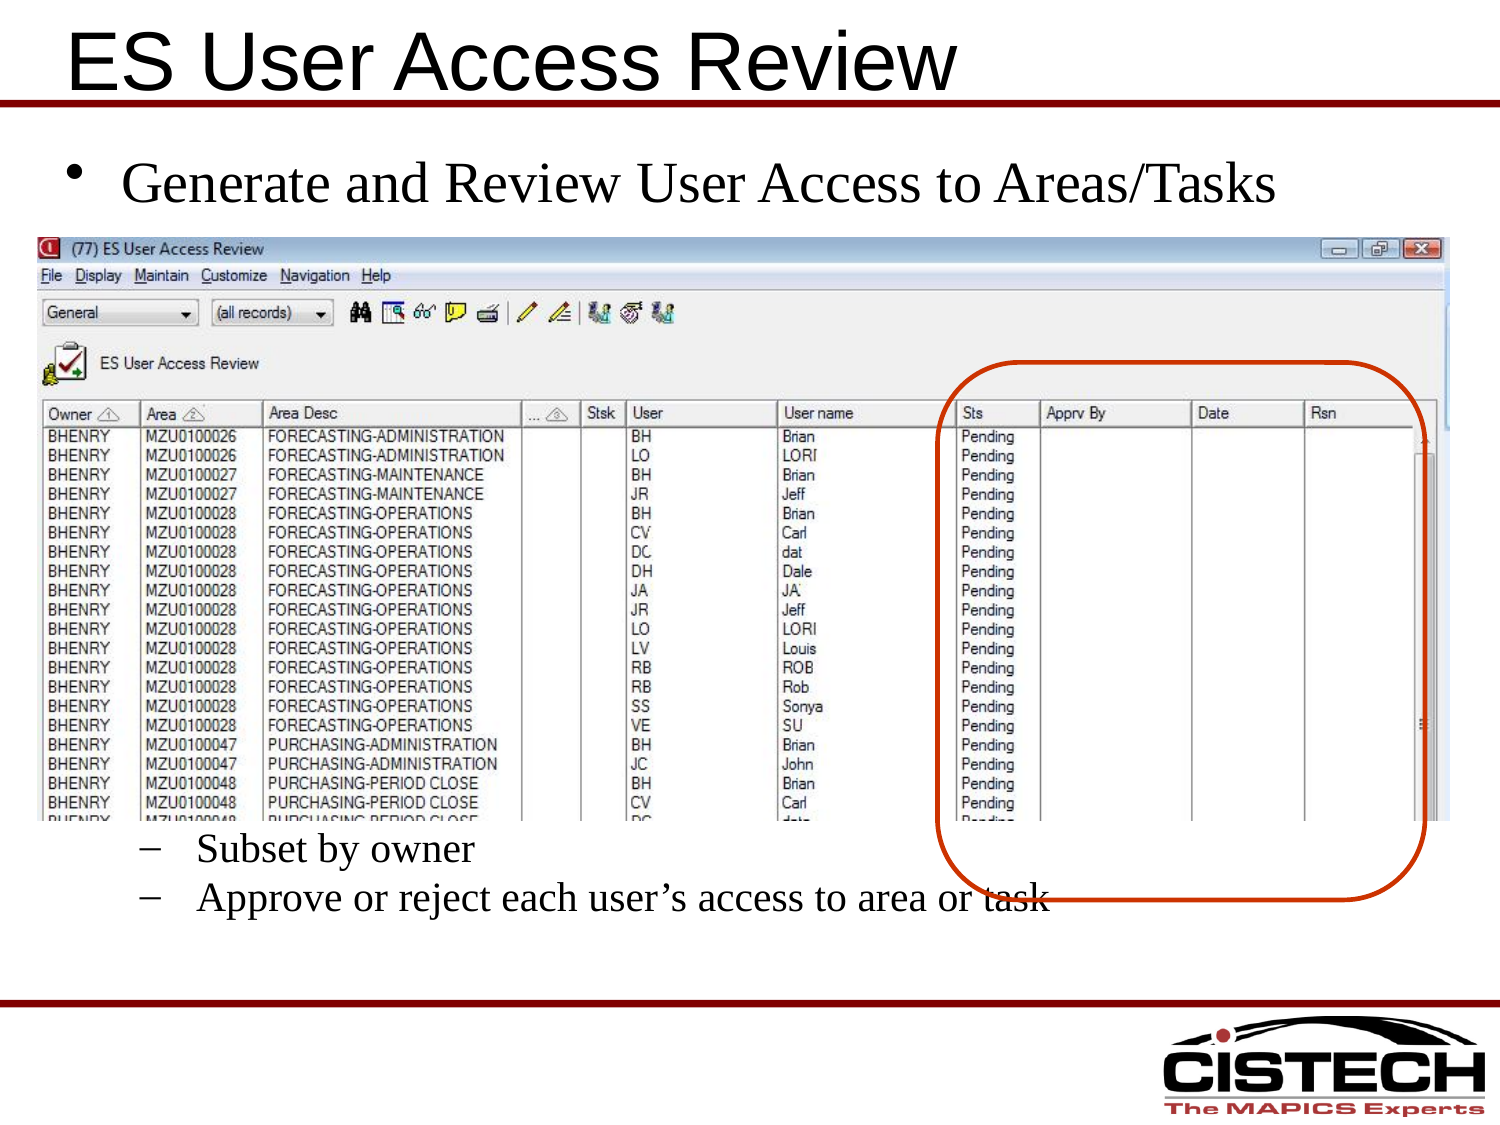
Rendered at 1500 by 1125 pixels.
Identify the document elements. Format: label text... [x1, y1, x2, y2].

text_box [938, 830, 1425, 900]
picture [1159, 1016, 1485, 1117]
text_box Generate and Review User Access to Areas/Tasks Subset by owner Approve or reject each user’s access to area or task [50, 830, 1438, 988]
title ES User Access Review [50, 0, 1463, 110]
picture [37, 237, 1451, 821]
text_box Generate and Review User Access to Areas/Tasks Subset by owner Approve or reject each user’s access to area or task [50, 149, 1438, 235]
text_box [624, 887, 963, 949]
